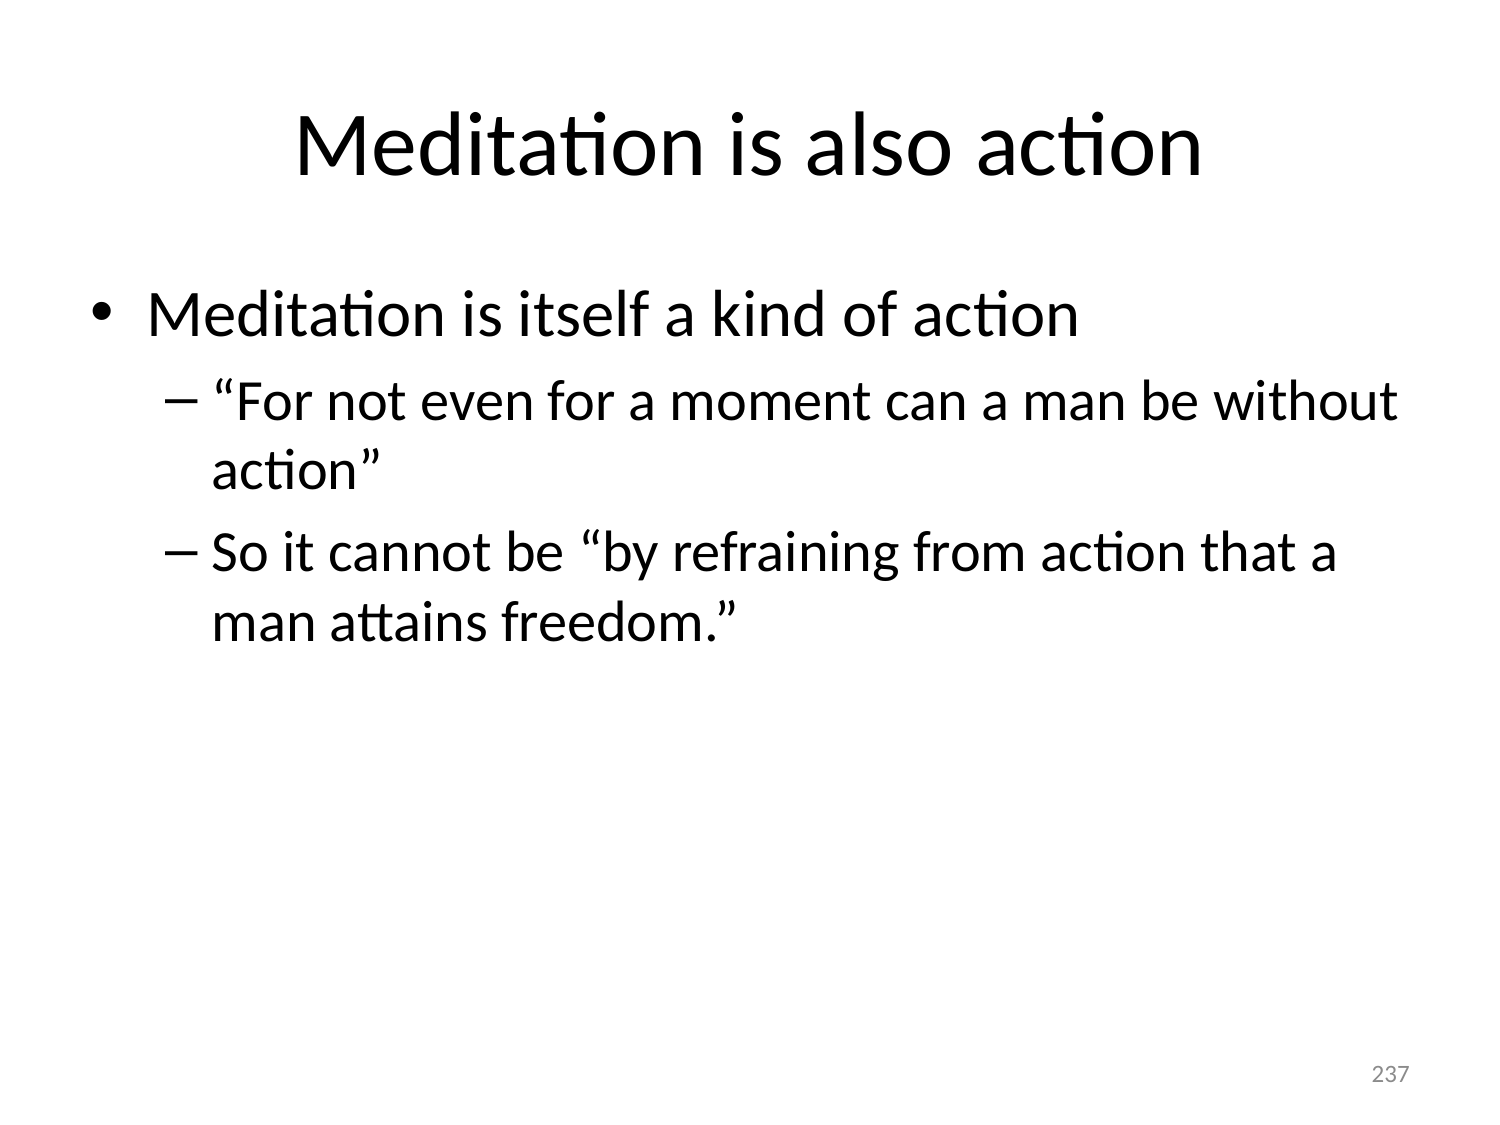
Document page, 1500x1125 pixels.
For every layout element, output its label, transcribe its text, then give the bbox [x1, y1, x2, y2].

slide_number 237 [1074, 1042, 1425, 1103]
list Meditation is itself a kind of action “For not even for a moment can a man be without action” So it cannot be “by refraining from action that a man attains freedom.” [75, 262, 1425, 1005]
title Meditation is also action [75, 45, 1425, 233]
